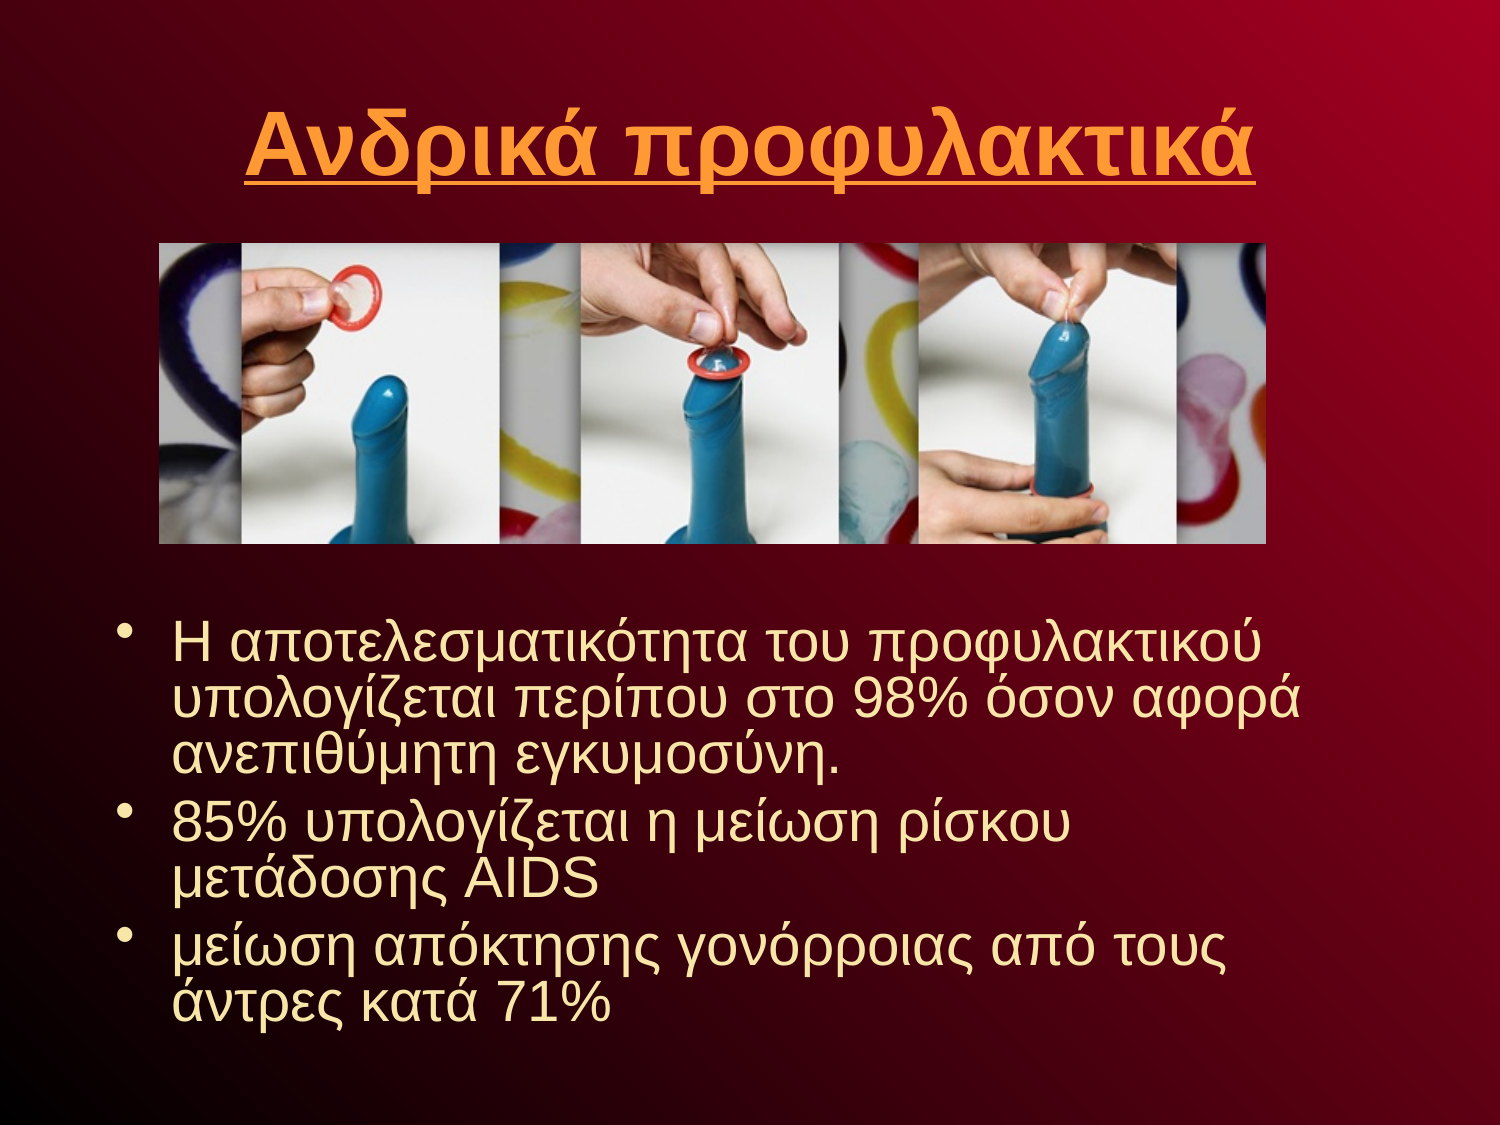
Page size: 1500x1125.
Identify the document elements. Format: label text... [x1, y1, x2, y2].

list Η αποτελεσματικότητα του προφυλακτικού υπολογίζεται περίπου στο 98% όσον αφορά ανεπιθύμητη εγκυμοσύνη. 85% υπολογίζεται η μείωση ρίσκου μετάδοσης AIDS μείωση απόκτησης γονόρροιας από τους άντρες κατά 71% [100, 609, 1353, 1094]
picture [159, 243, 1266, 544]
title Ανδρικά προφυλακτικά [74, 44, 1426, 233]
